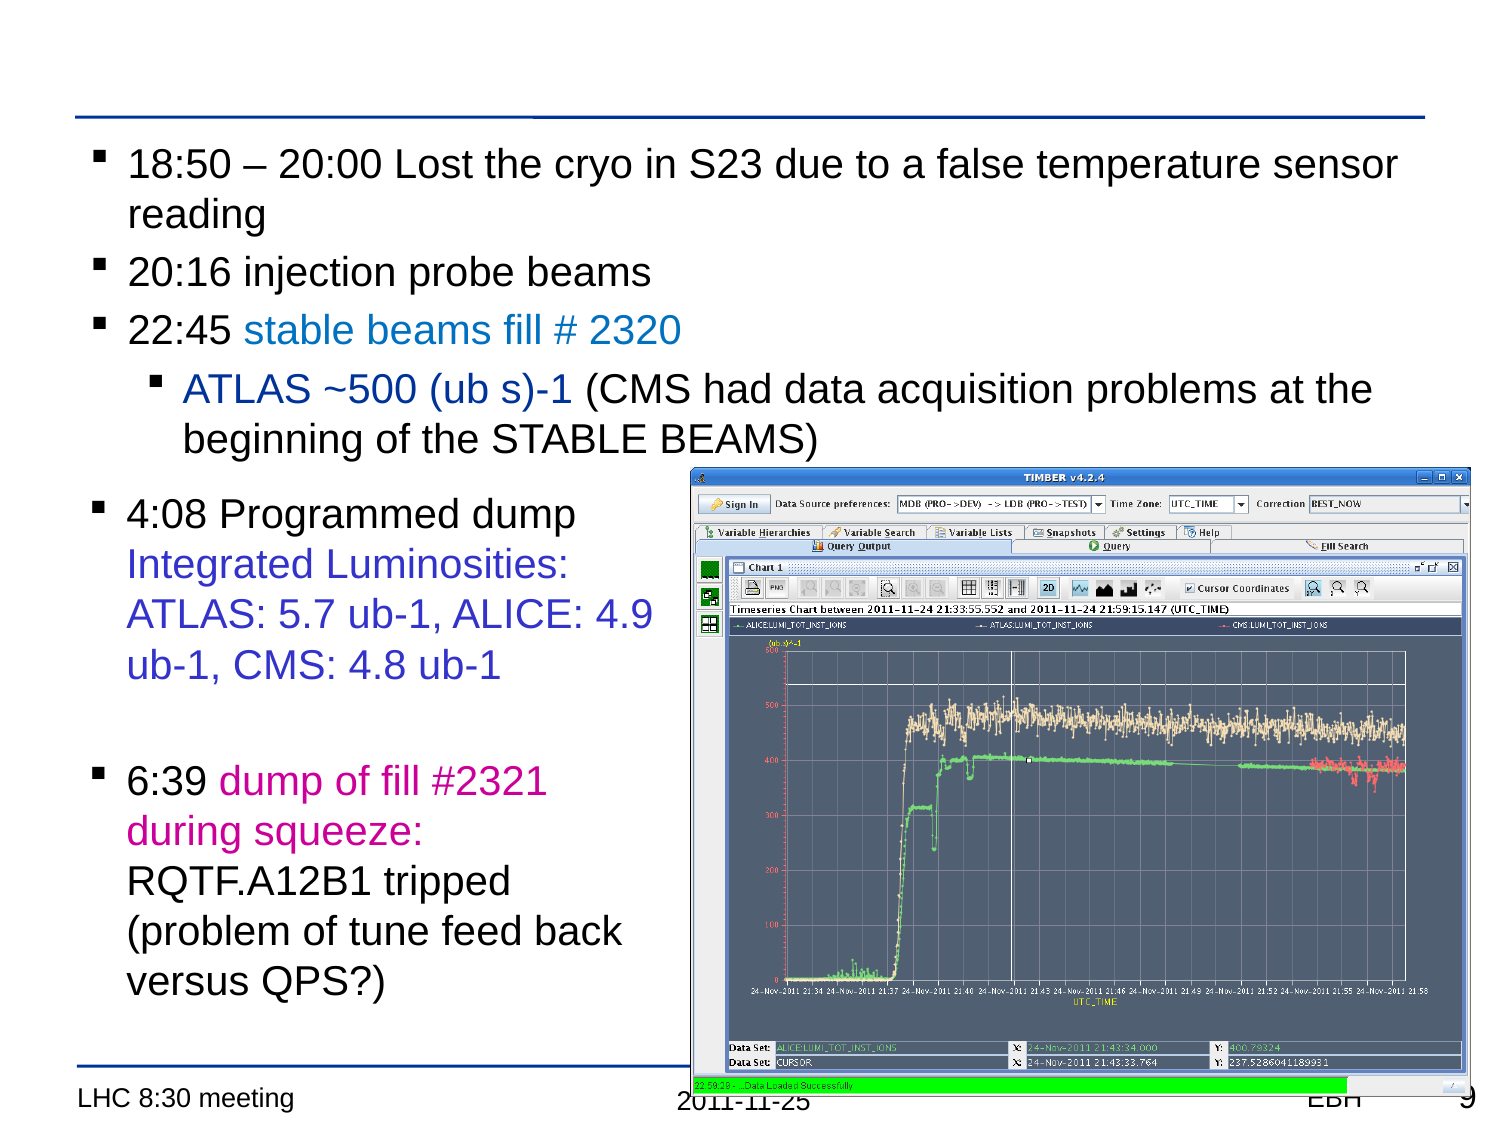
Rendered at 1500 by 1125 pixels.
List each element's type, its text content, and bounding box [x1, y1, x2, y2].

picture [690, 467, 1471, 1098]
list 18:50 – 20:00 Lost the cryo in S23 due to a false temperature sensor reading 20:16 injection probe beams 22:45 stable beams fill # 2320 ATLAS ~500 (ub s)-1 (CMS had data acquisition problems at the beginning of the STABLE BEAMS) [74, 128, 1426, 479]
text_box 4:08 Programmed dump Integrated Luminosities: ATLAS: 5.7 ub-1, ALICE: 4.9 ub-1, CMS: 4.8 ub-1 6:39 dump of fill #2321 during squeeze: RQTF.A12B1 tripped (problem of tune feed back versus QPS?) [73, 479, 685, 953]
list 18:50 – 20:00 Lost the cryo in S23 due to a false temperature sensor reading 20:16 injection probe beams 22:45 stable beams fill # 2320 ATLAS ~500 (ub s)-1 (CMS had data acquisition problems at the beginning of the STABLE BEAMS) [74, 953, 685, 1054]
